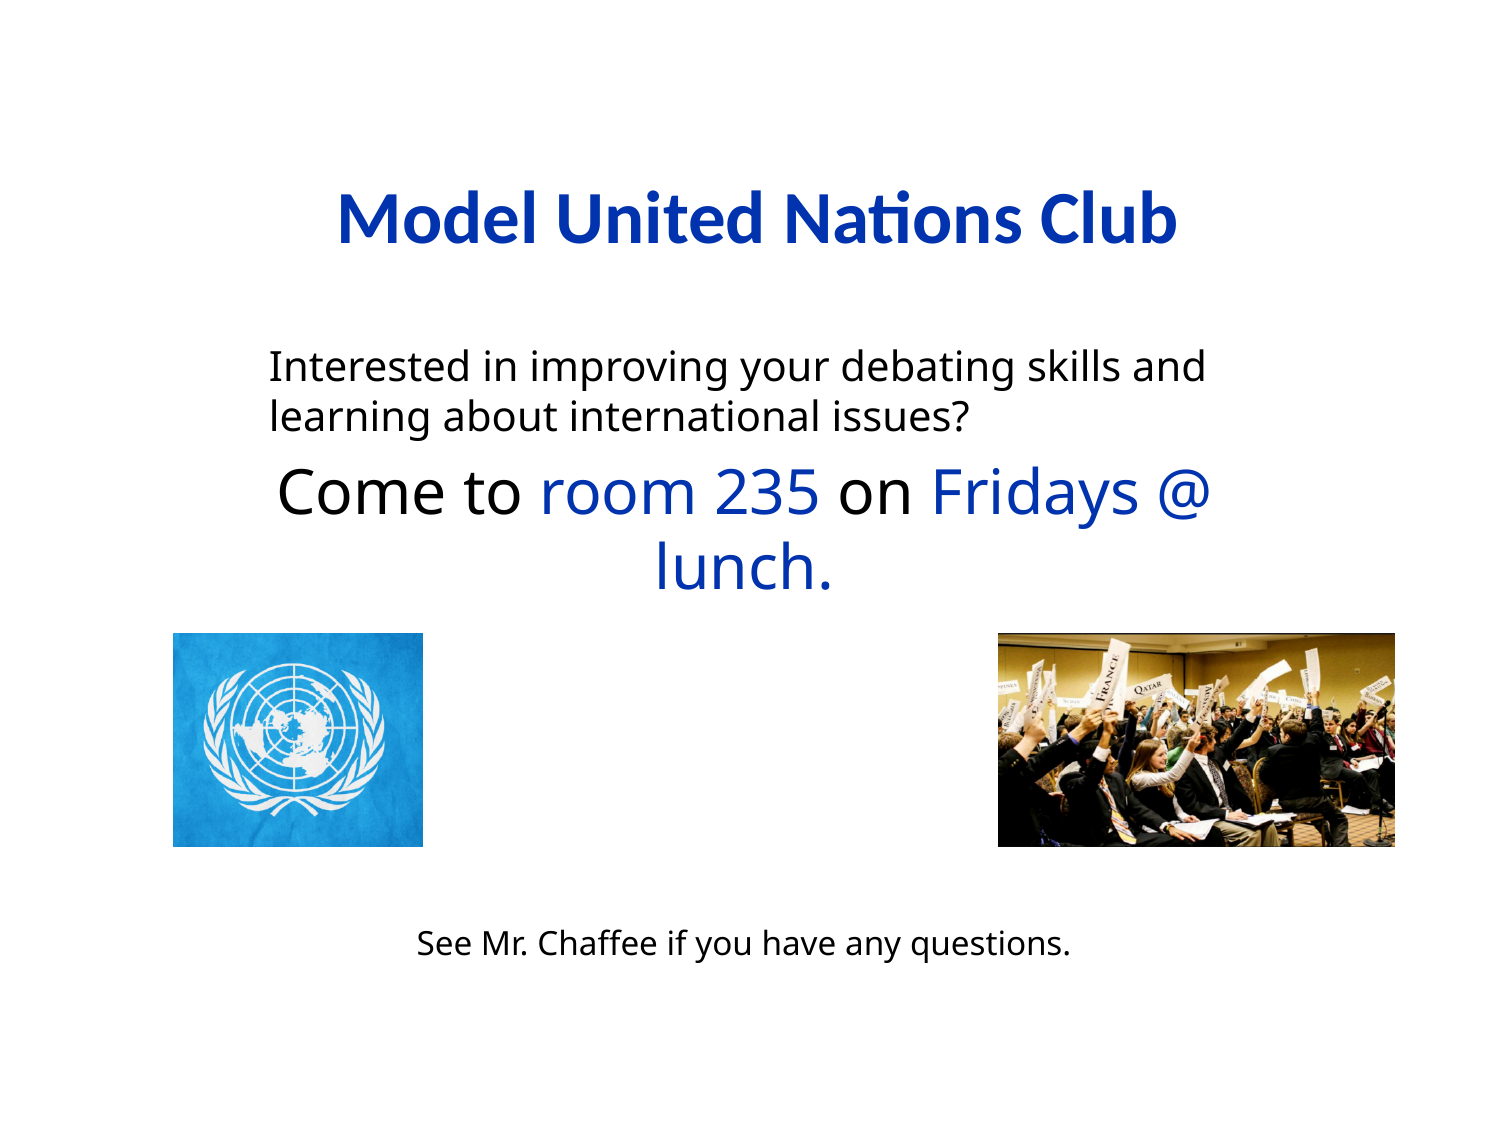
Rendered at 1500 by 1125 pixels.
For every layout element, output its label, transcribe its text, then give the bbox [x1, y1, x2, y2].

title Model United Nations Club [298, 158, 1236, 269]
list Interested in improving your debating skills and learning about international issues? Come to room 235 on Fridays @ lunch. See Mr. Chaffee if you have any questions. [253, 332, 1236, 1024]
picture [173, 633, 424, 847]
picture [997, 633, 1395, 847]
